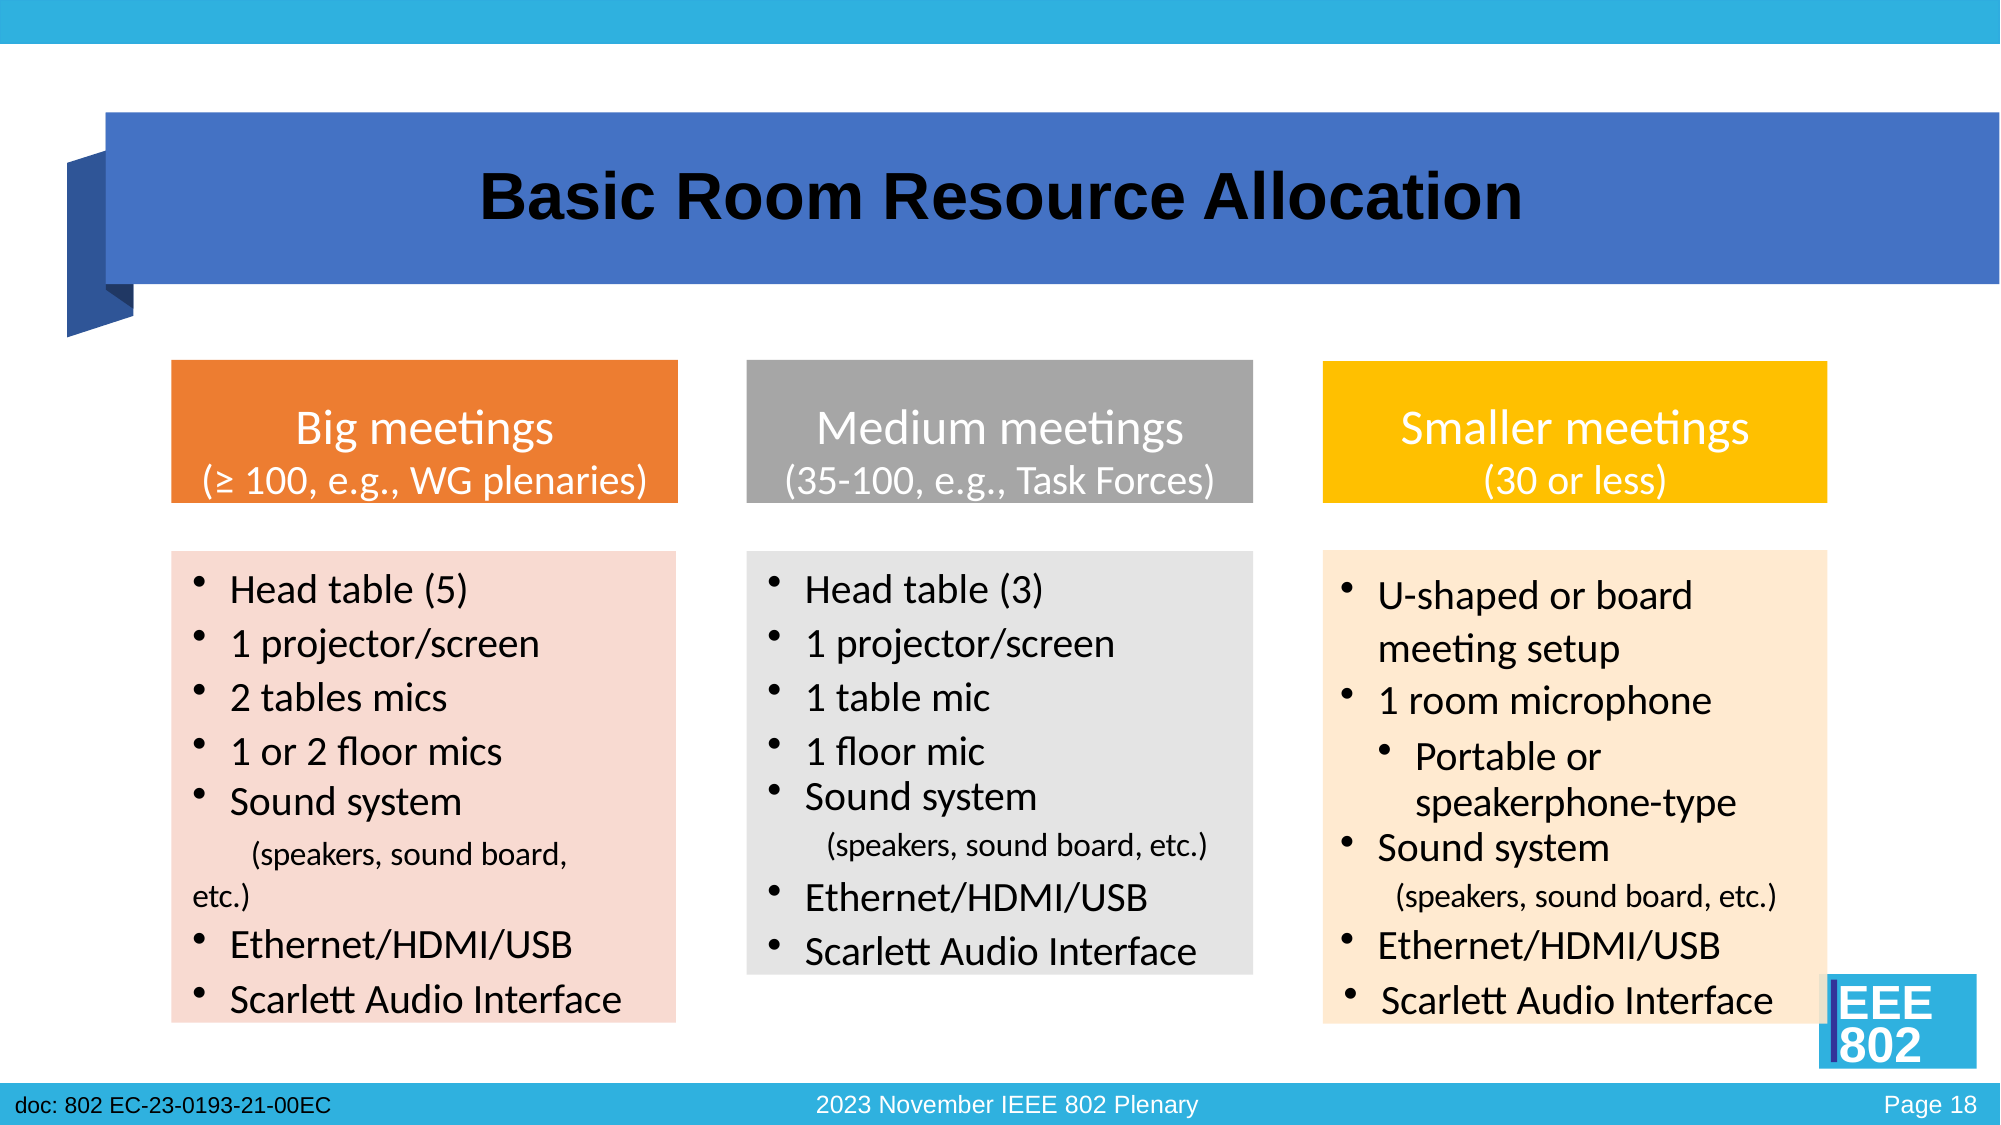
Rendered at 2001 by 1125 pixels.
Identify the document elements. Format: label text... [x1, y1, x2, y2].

text_box Smaller meetings (30 or less) [1322, 361, 1828, 503]
text_box U-shaped or board meeting setup 1 room microphone Portable or speakerphone-type Sound system (speakers, sound board, etc.) Ethernet/HDMI/USB Scarlett Audio Interface [1322, 550, 1828, 1024]
text_box Big meetings (≥ 100, e.g., WG plenaries) [171, 359, 678, 503]
text_box Head table (5) 1 projector/screen 2 tables mics 1 or 2 floor mics Sound system (speakers, sound board, etc.) Ethernet/HDMI/USB Scarlett Audio Interface [171, 551, 676, 1023]
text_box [67, 112, 2000, 338]
text_box Head table (3) 1 projector/screen 1 table mic 1 floor mic Sound system (speakers, sound board, etc.) Ethernet/HDMI/USB Scarlett Audio Interface [746, 551, 1254, 975]
text_box Medium meetings (35-100, e.g., Task Forces) [746, 359, 1254, 503]
